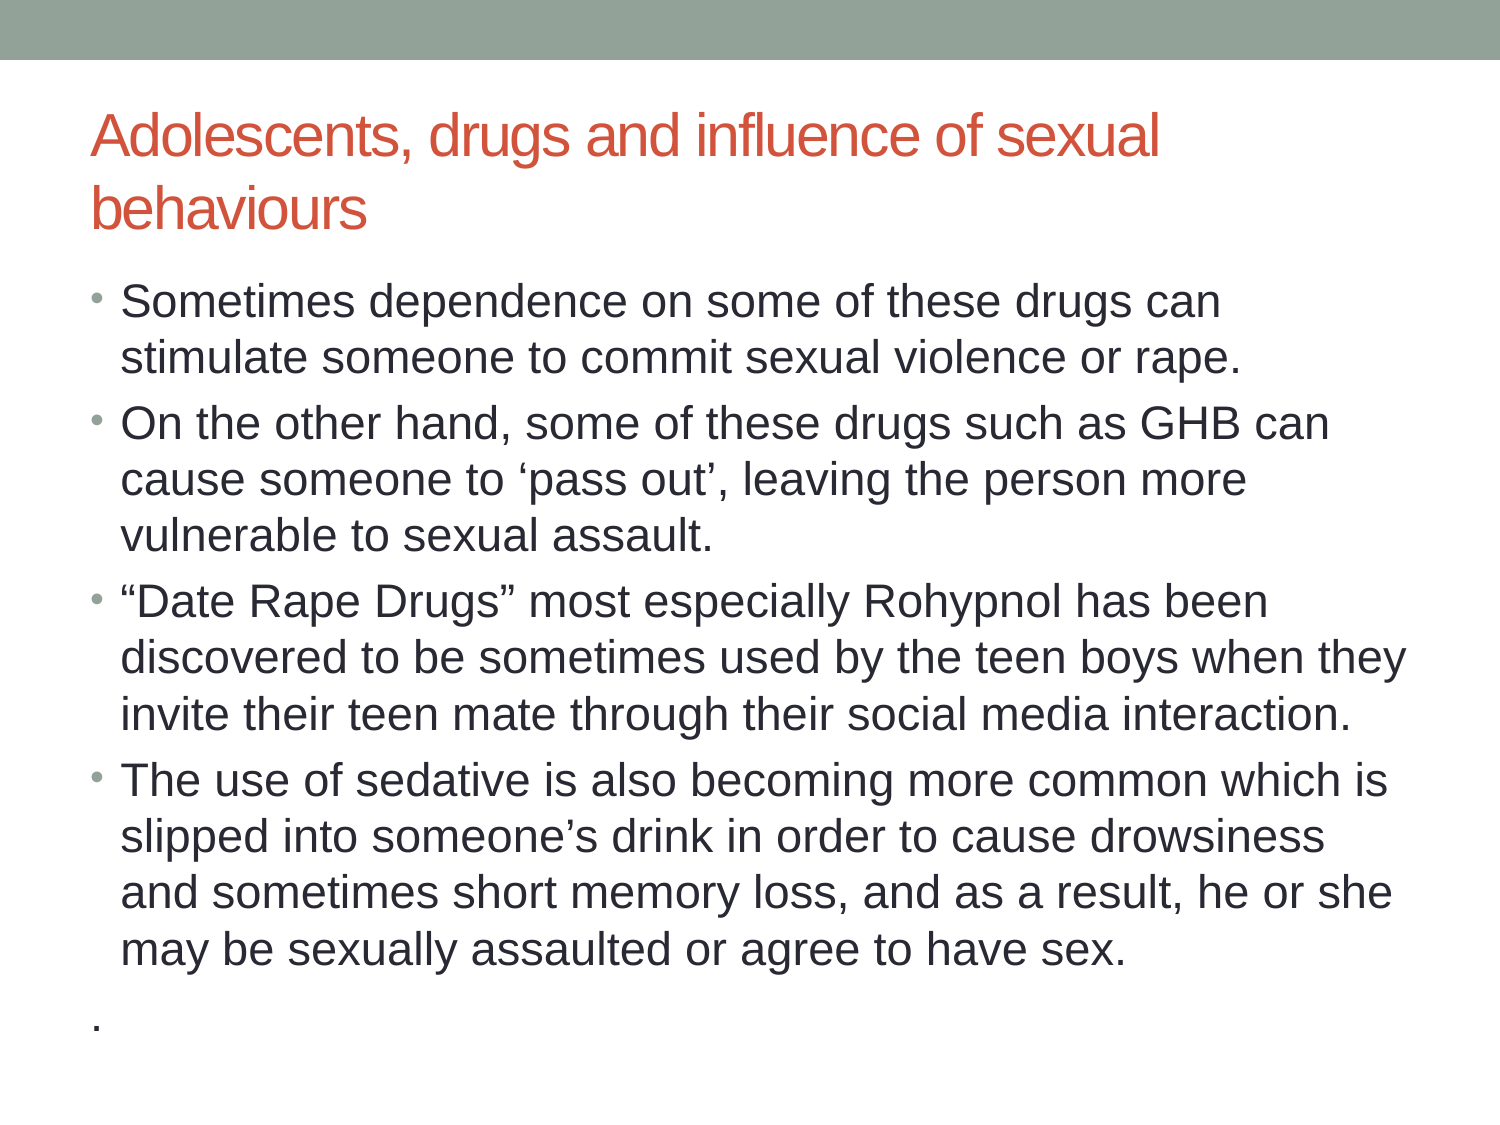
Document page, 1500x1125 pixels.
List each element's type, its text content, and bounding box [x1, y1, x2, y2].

title Adolescents, drugs and influence of sexual behaviours [75, 87, 1425, 250]
list Sometimes dependence on some of these drugs can stimulate someone to commit sexual violence or rape. On the other hand, some of these drugs such as GHB can cause someone to ‘pass out’, leaving the person more vulnerable to sexual assault. “Date Rape Drugs” most especially Rohypnol has been discovered to be sometimes used by the teen boys when they invite their teen mate through their social media interaction. The use of sedative is also becoming more common which is slipped into someone’s drink in order to cause drowsiness and sometimes short memory loss, and as a result, he or she may be sexually assaulted or agree to have sex. . [75, 262, 1425, 1063]
